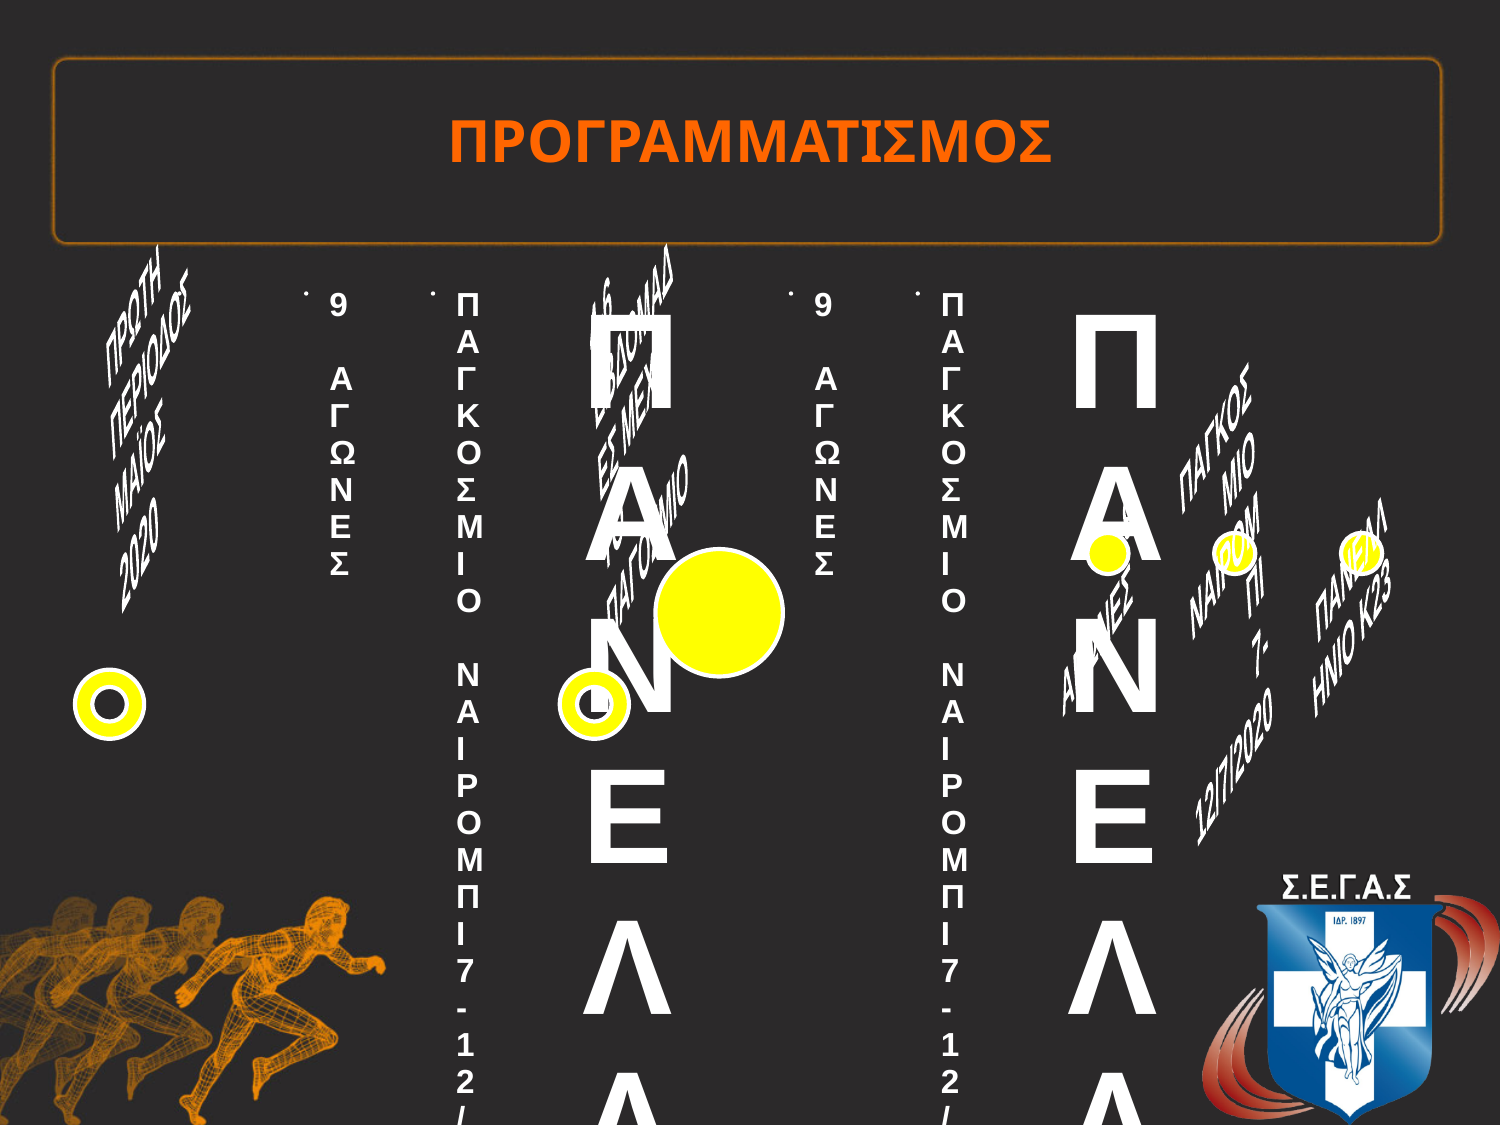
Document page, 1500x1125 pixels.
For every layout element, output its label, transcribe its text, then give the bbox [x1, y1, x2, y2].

title ΠΡΟΓΡΑΜΜΑΤΙΣΜΟΣ [75, 45, 1425, 233]
picture [0, 0, 1500, 1125]
picture [1102, 1090, 1123, 1125]
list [74, 255, 1426, 852]
picture [617, 1090, 638, 1125]
